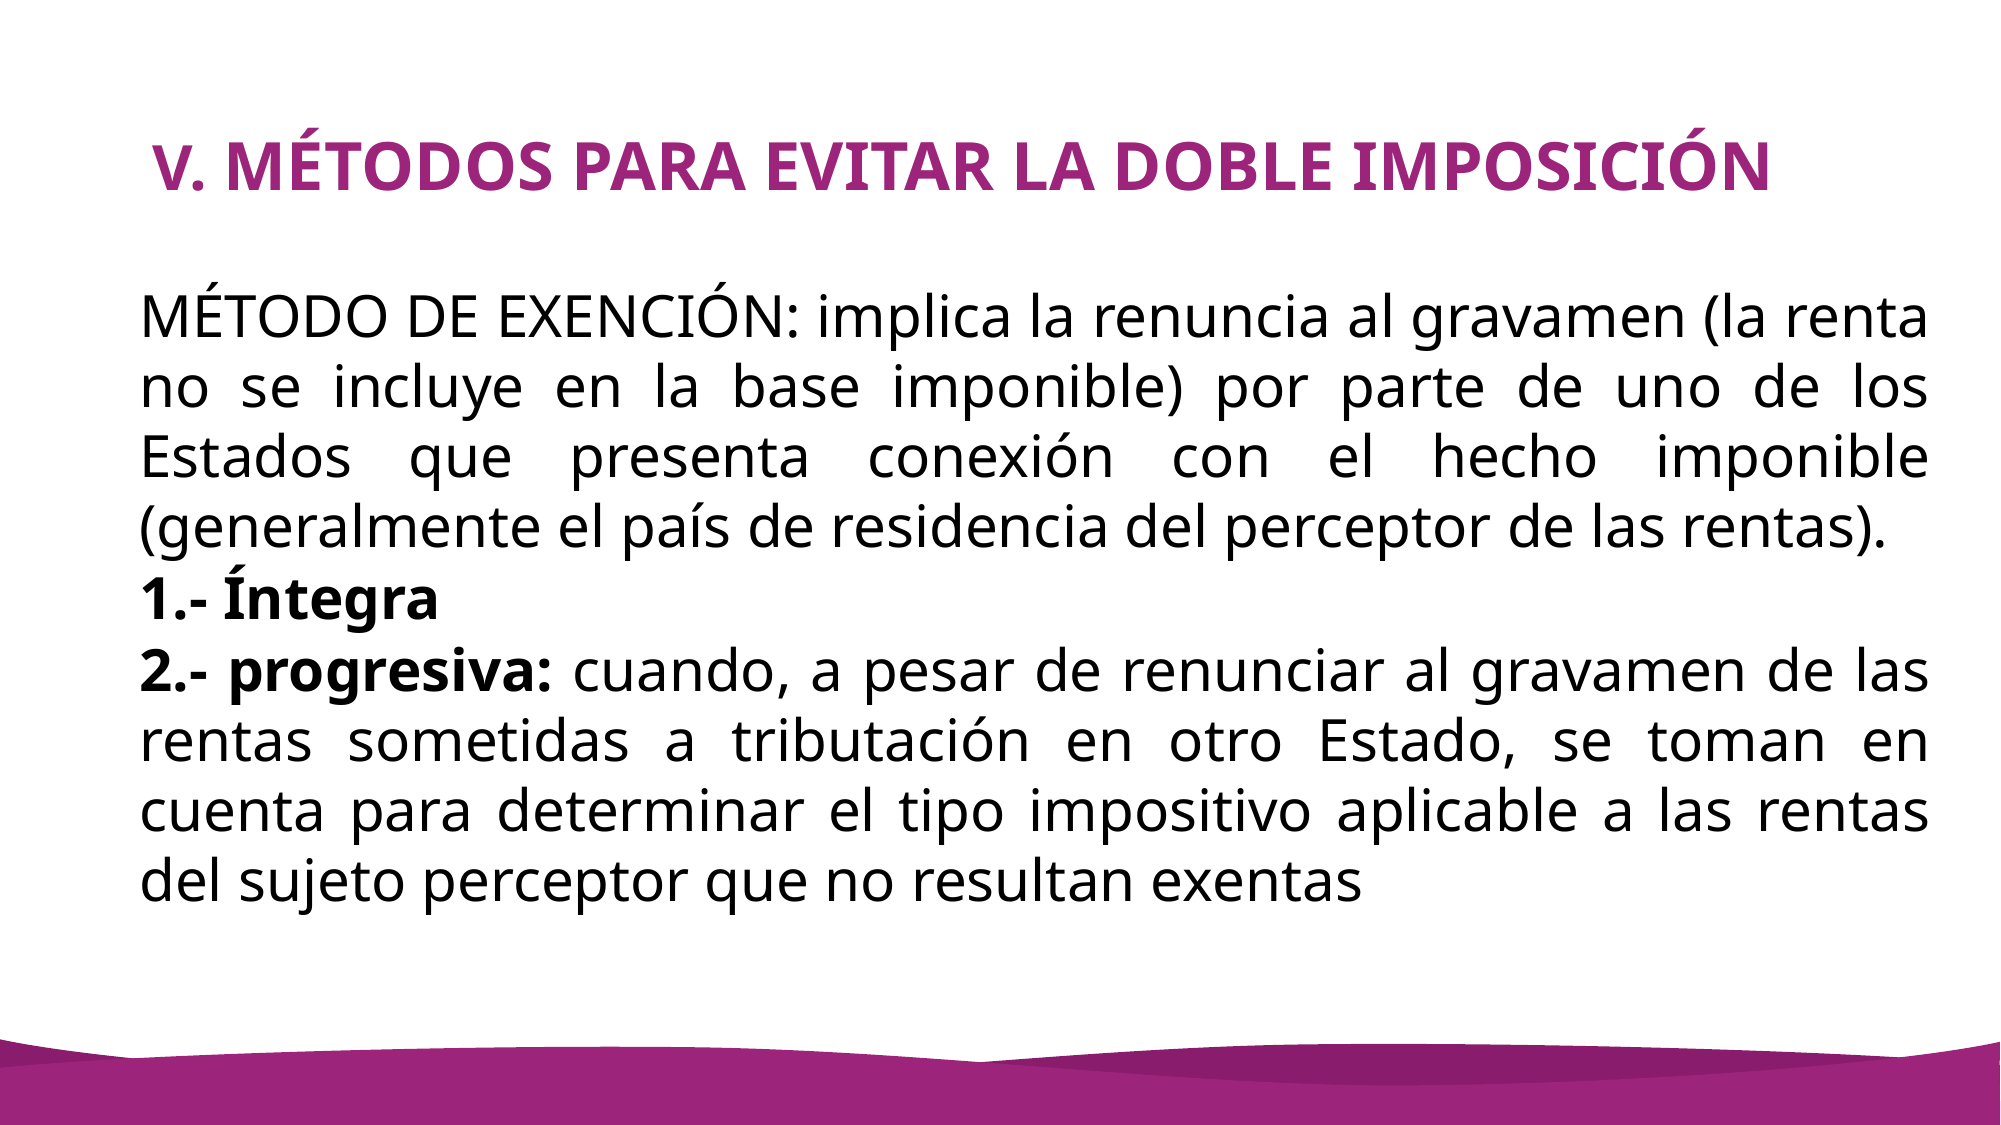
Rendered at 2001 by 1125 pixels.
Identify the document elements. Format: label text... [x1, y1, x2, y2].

title V. MÉTODOS PARA EVITAR LA DOBLE IMPOSICIÓN [137, 59, 1863, 277]
text_box MÉTODO DE EXENCIÓN: implica la renuncia al gravamen (la renta no se incluye en la base imponible) por parte de uno de los Estados que presenta conexión con el hecho imponible (generalmente el país de residencia del perceptor de las rentas). 1.- Íntegra 2.- progresiva: cuando, a pesar de renunciar al gravamen de las rentas sometidas a tributación en otro Estado, se toman en cuenta para determinar el tipo impositivo aplicable a las rentas del sujeto perceptor que no resultan exentas [137, 277, 1931, 1125]
